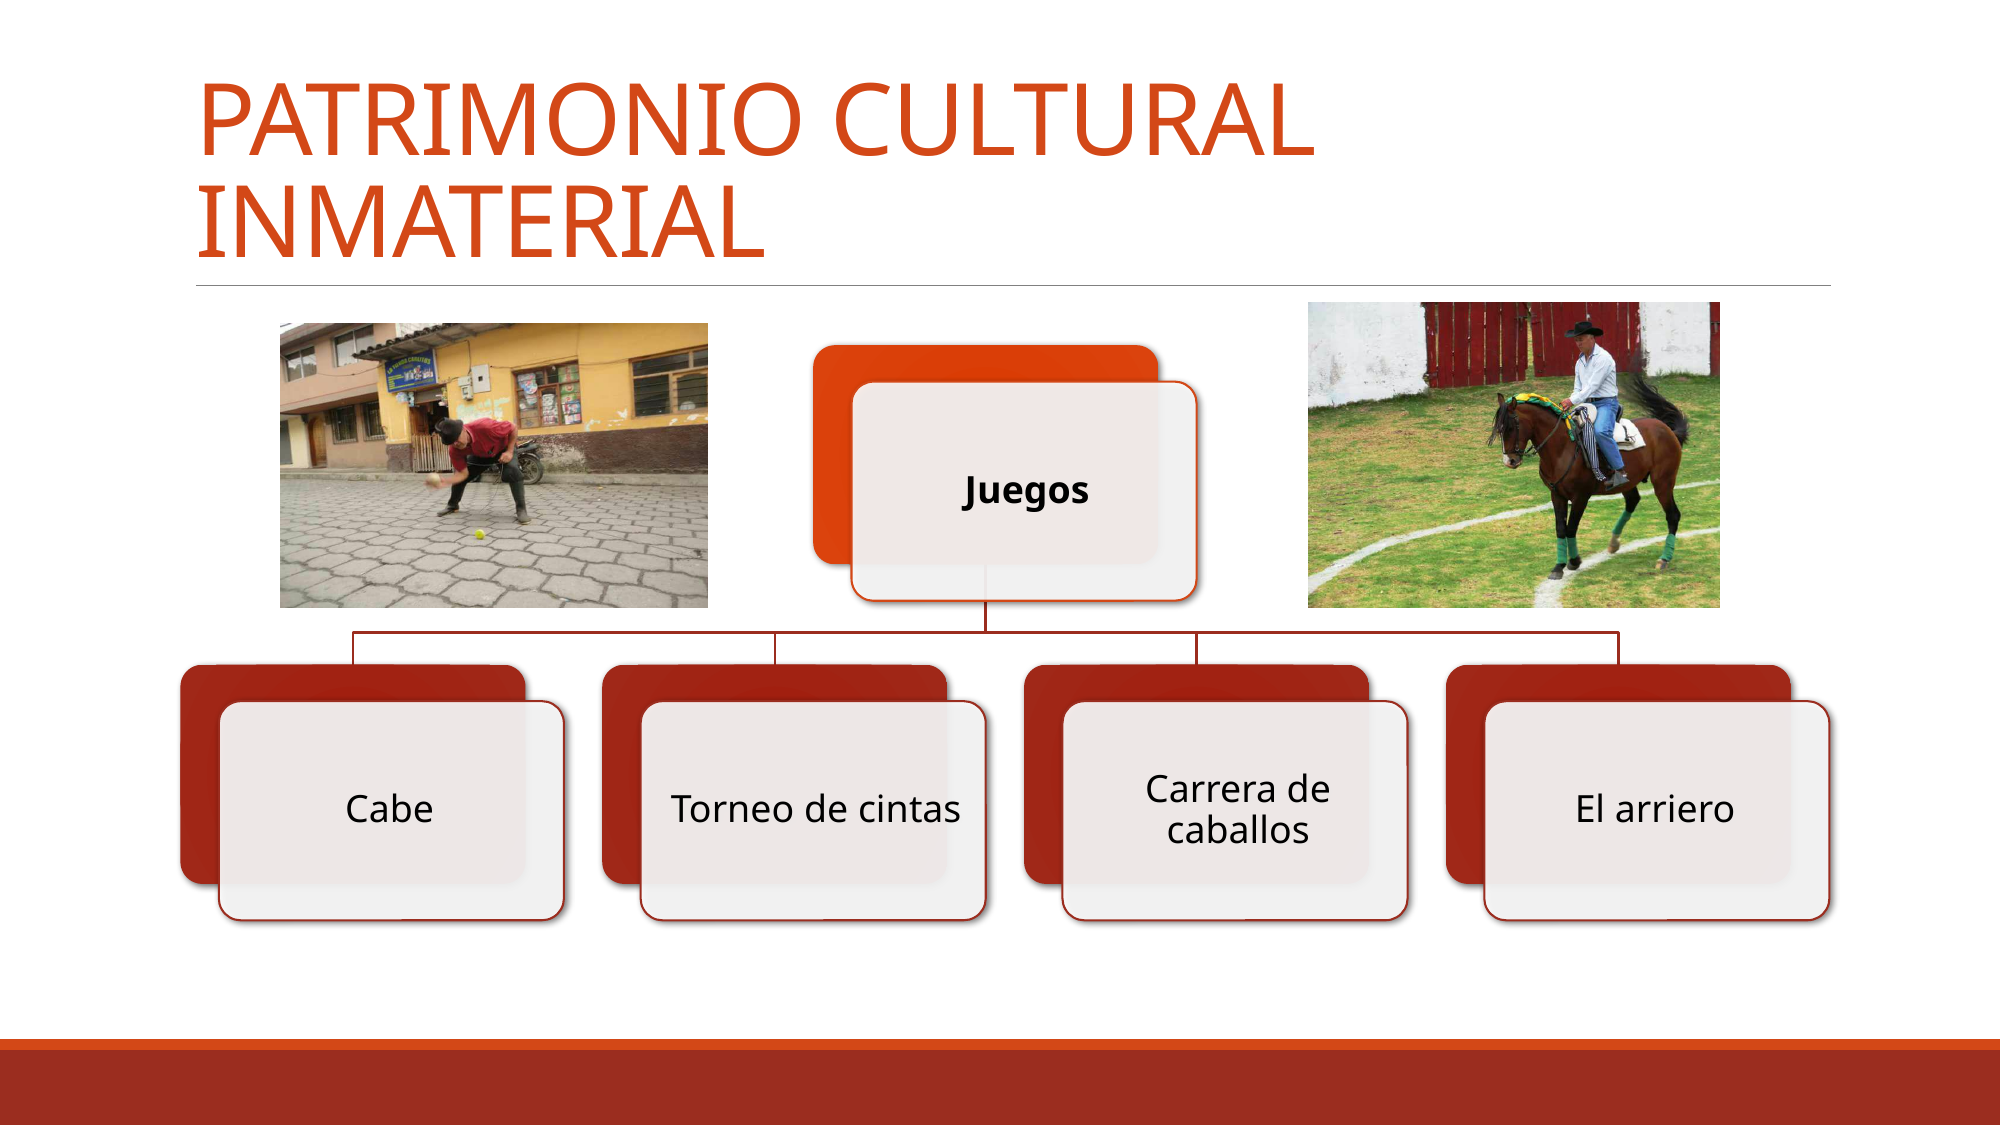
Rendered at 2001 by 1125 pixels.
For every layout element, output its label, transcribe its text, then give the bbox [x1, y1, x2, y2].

picture [1307, 302, 1720, 608]
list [179, 302, 1831, 964]
title PATRIMONIO CULTURAL INMATERIAL [180, 47, 1830, 285]
picture [280, 322, 709, 608]
